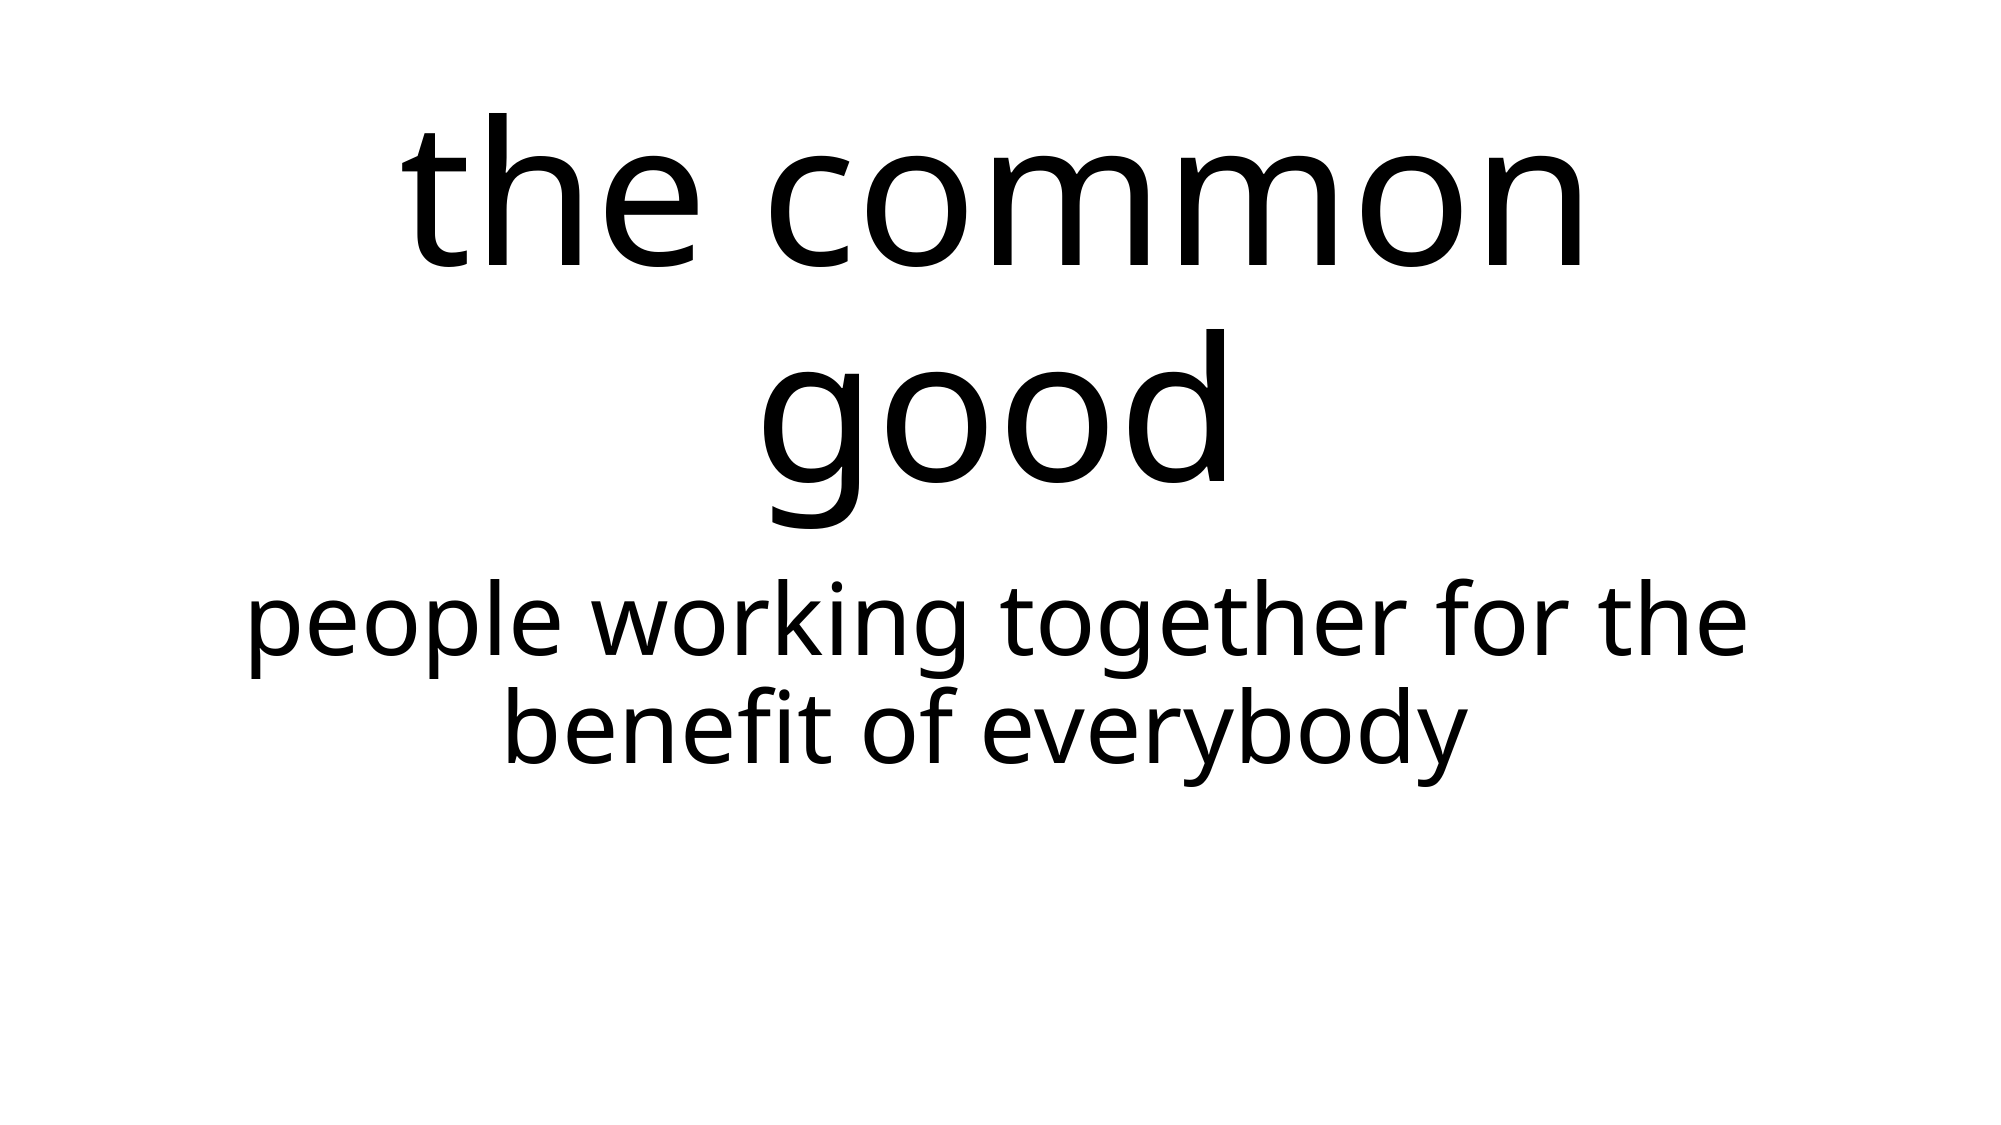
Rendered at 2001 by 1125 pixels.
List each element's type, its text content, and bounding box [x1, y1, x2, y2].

list people working together for the benefit of everybody [135, 561, 1861, 1010]
title the common good [135, 28, 1861, 561]
